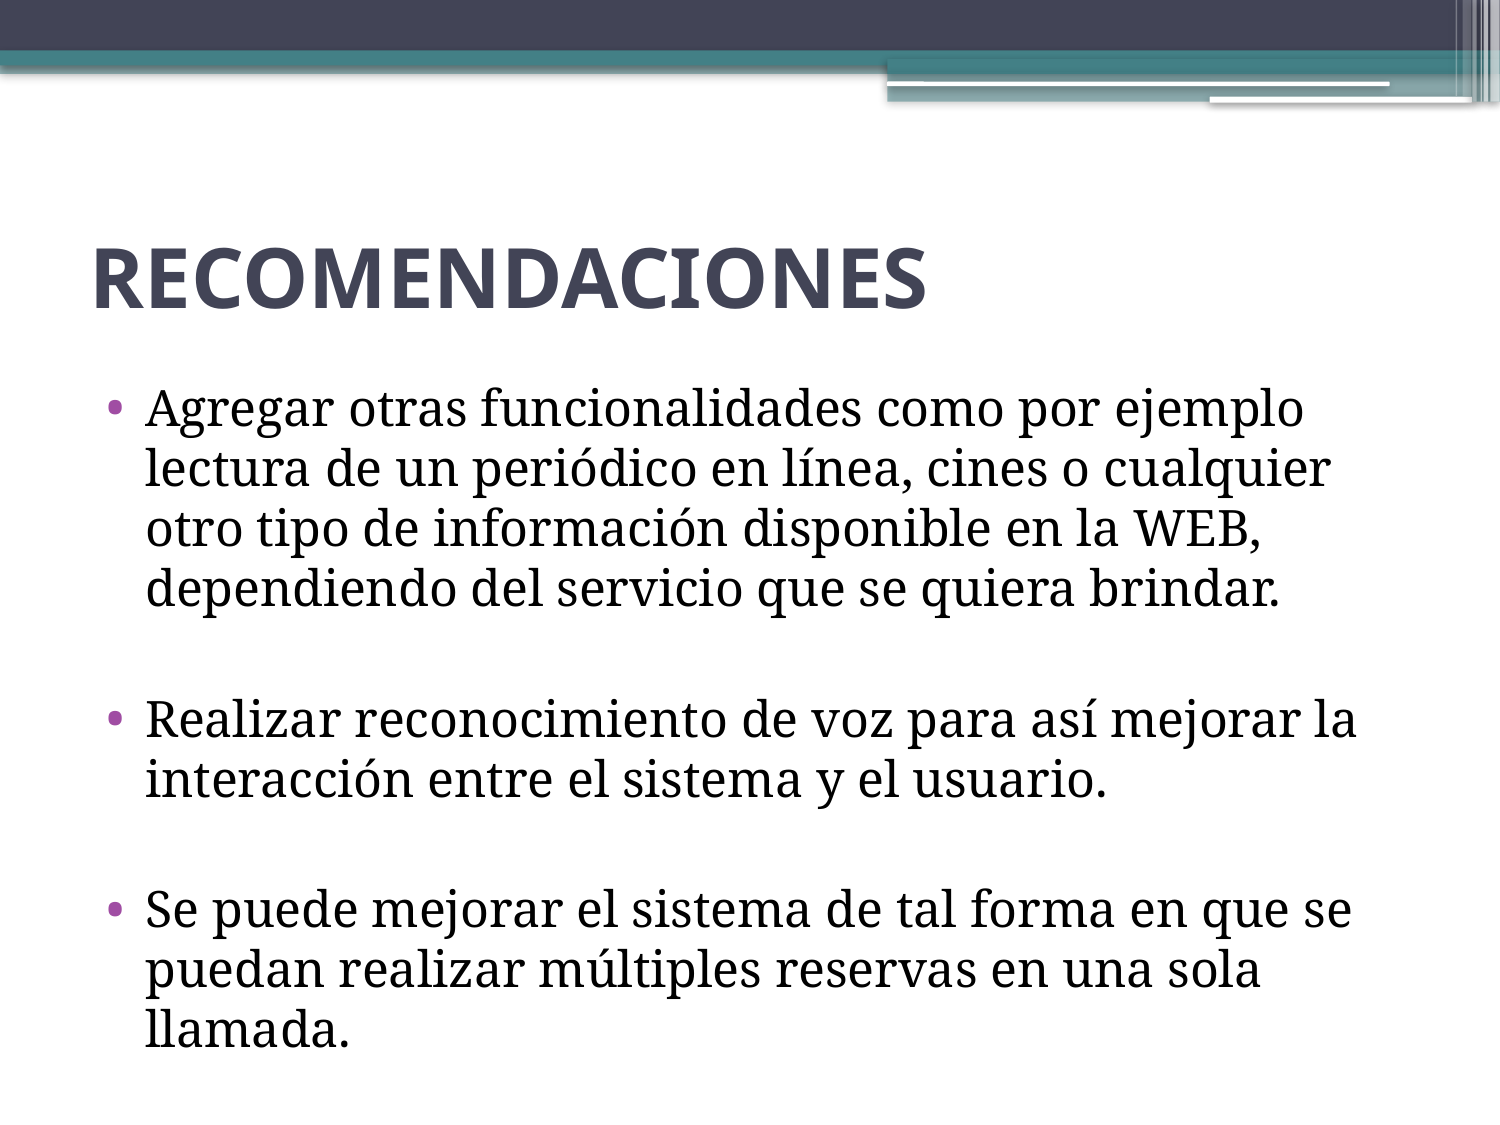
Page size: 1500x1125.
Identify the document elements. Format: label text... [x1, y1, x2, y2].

title RECOMENDACIONES [75, 187, 1425, 363]
list Agregar otras funcionalidades como por ejemplo lectura de un periódico en línea, cines o cualquier otro tipo de información disponible en la WEB, dependiendo del servicio que se quiera brindar. Realizar reconocimiento de voz para así mejorar la interacción entre el sistema y el usuario. Se puede mejorar el sistema de tal forma en que se puedan realizar múltiples reservas en una sola llamada. [75, 368, 1425, 1079]
